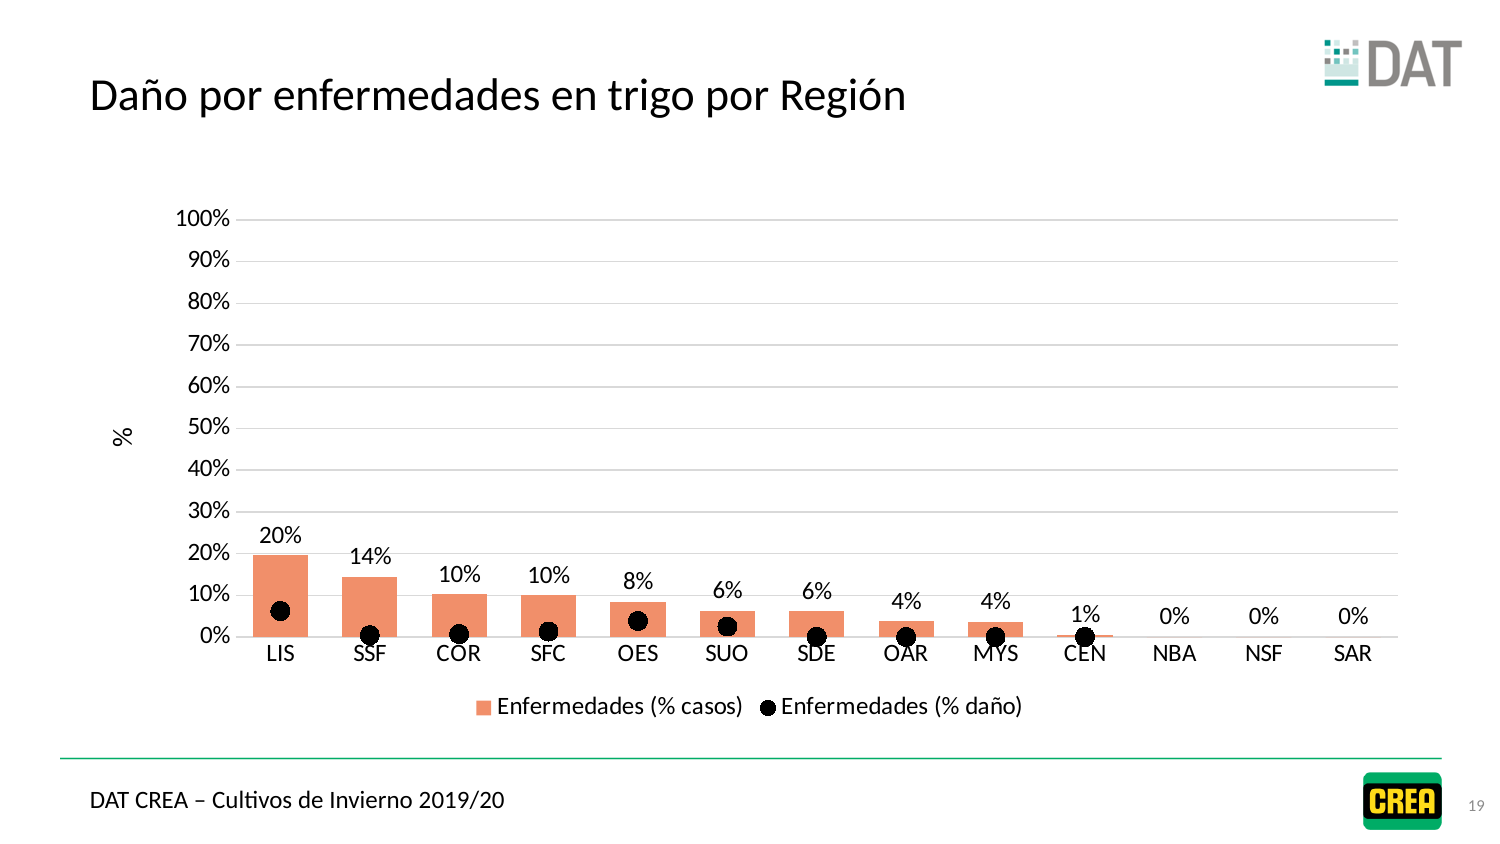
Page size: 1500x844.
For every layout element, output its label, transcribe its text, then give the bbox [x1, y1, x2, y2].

chart [74, 196, 1426, 727]
picture [0, 754, 1500, 844]
title Daño por enfermedades en trigo por Región [75, 57, 1425, 170]
list DAT CREA – Cultivos de Invierno 2019/20 [75, 776, 1312, 825]
slide_number 19 [1149, 782, 1500, 828]
picture [1297, 0, 1492, 127]
